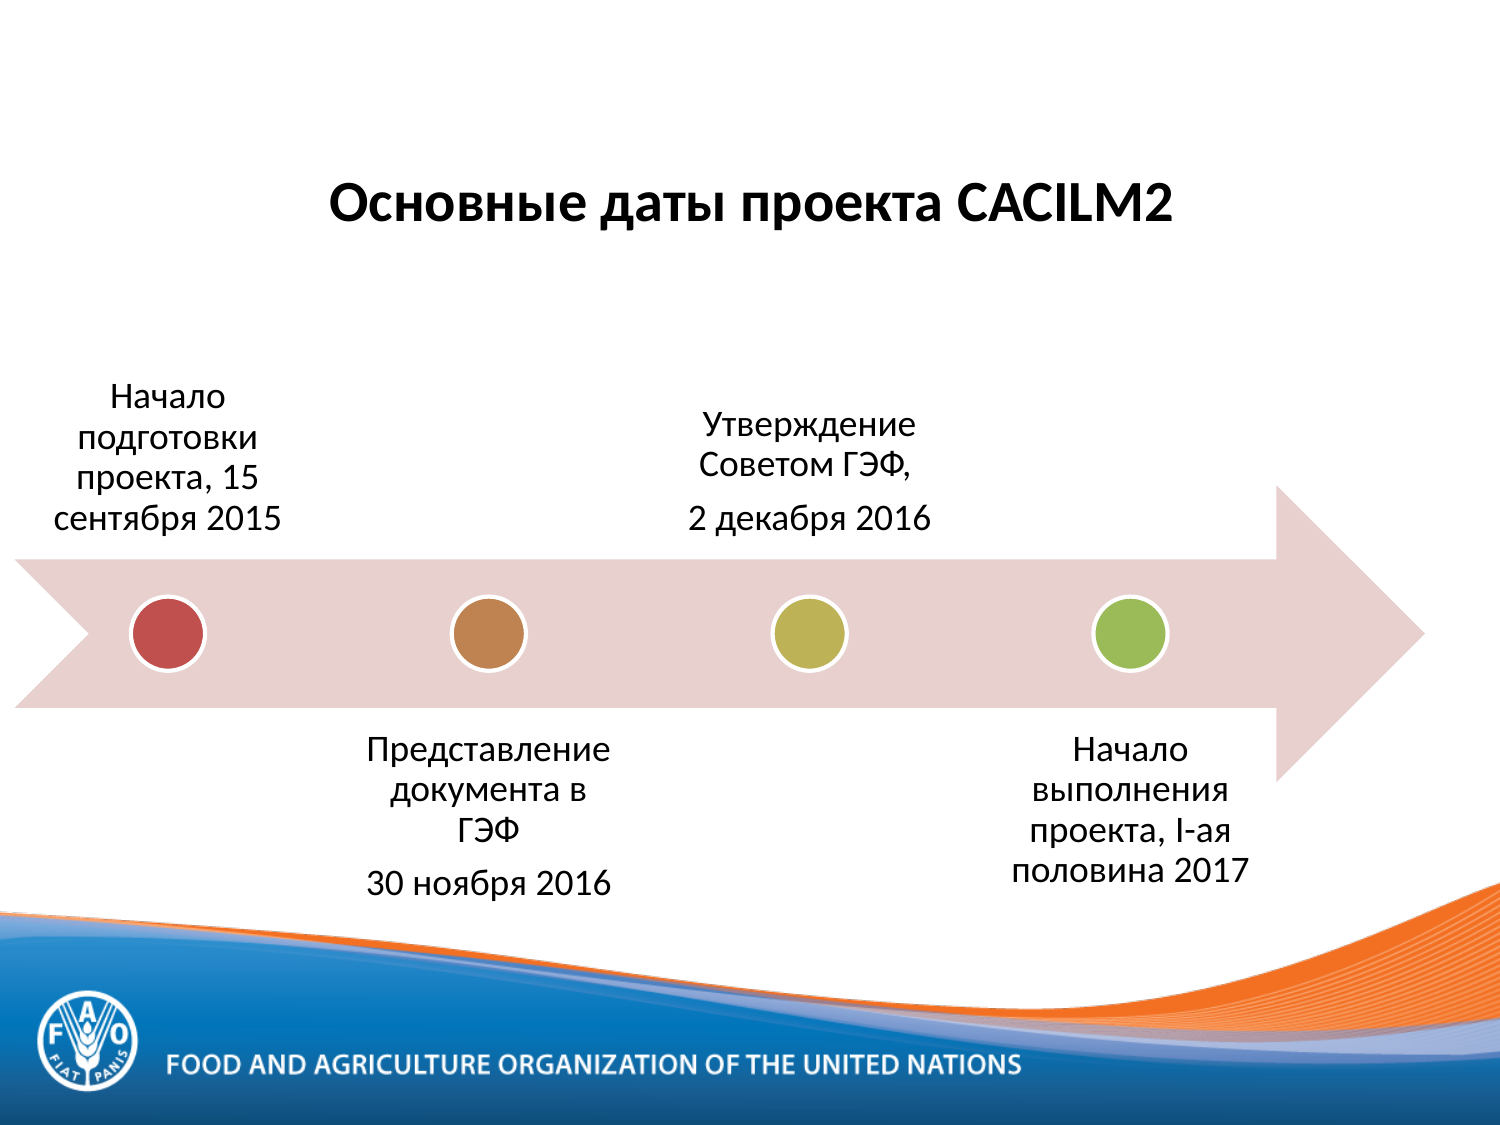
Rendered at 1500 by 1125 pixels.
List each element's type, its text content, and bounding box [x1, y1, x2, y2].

title Основные даты проекта CACILM2 [76, 104, 1427, 262]
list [14, 262, 1426, 1006]
picture [0, 879, 1500, 1125]
